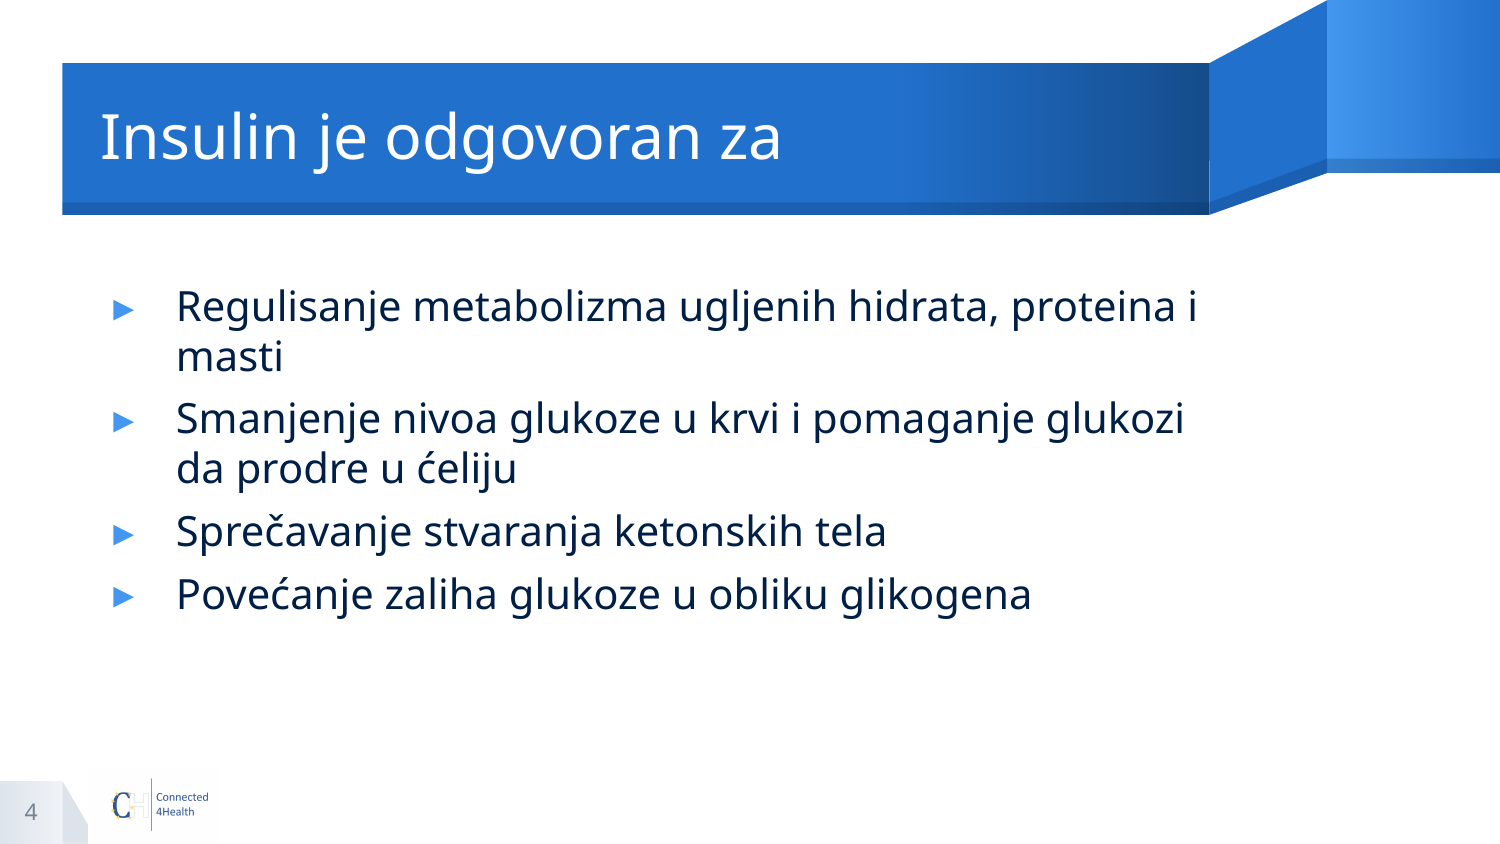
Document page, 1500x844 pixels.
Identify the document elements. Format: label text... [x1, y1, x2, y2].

picture [88, 769, 220, 844]
list Regulisanje metabolizma ugljenih hidrata, proteina i masti Smanjenje nivoa glukoze u krvi i pomaganje glukozi da prodre u ćeliju Sprečavanje stvaranja ketonskih tela Povećanje zaliha glukoze u obliku glikogena [100, 279, 1210, 744]
slide_number 4 [0, 781, 63, 844]
title Insulin je odgovoran za [100, 64, 1210, 215]
